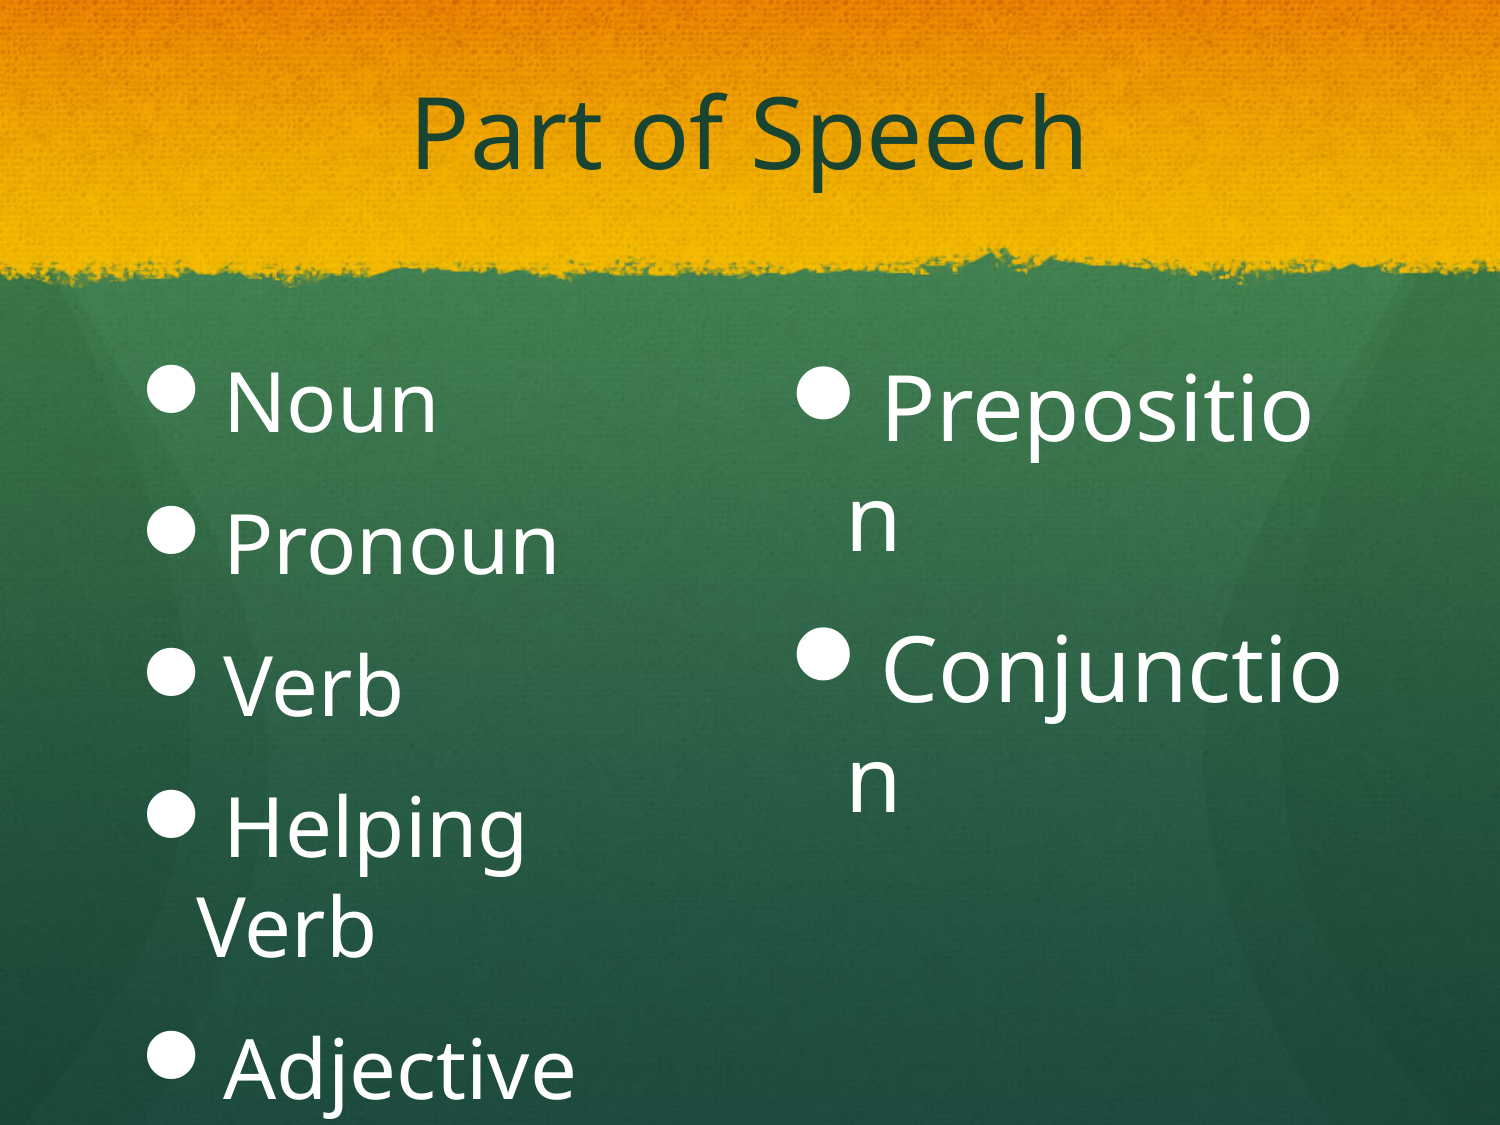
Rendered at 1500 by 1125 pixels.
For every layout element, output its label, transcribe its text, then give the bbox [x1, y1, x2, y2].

picture [0, 0, 1500, 1125]
list Noun Pronoun Verb Helping Verb Adjective [125, 341, 726, 1029]
list Preposition Conjunction [774, 341, 1375, 1029]
title Part of Speech [125, 13, 1375, 246]
